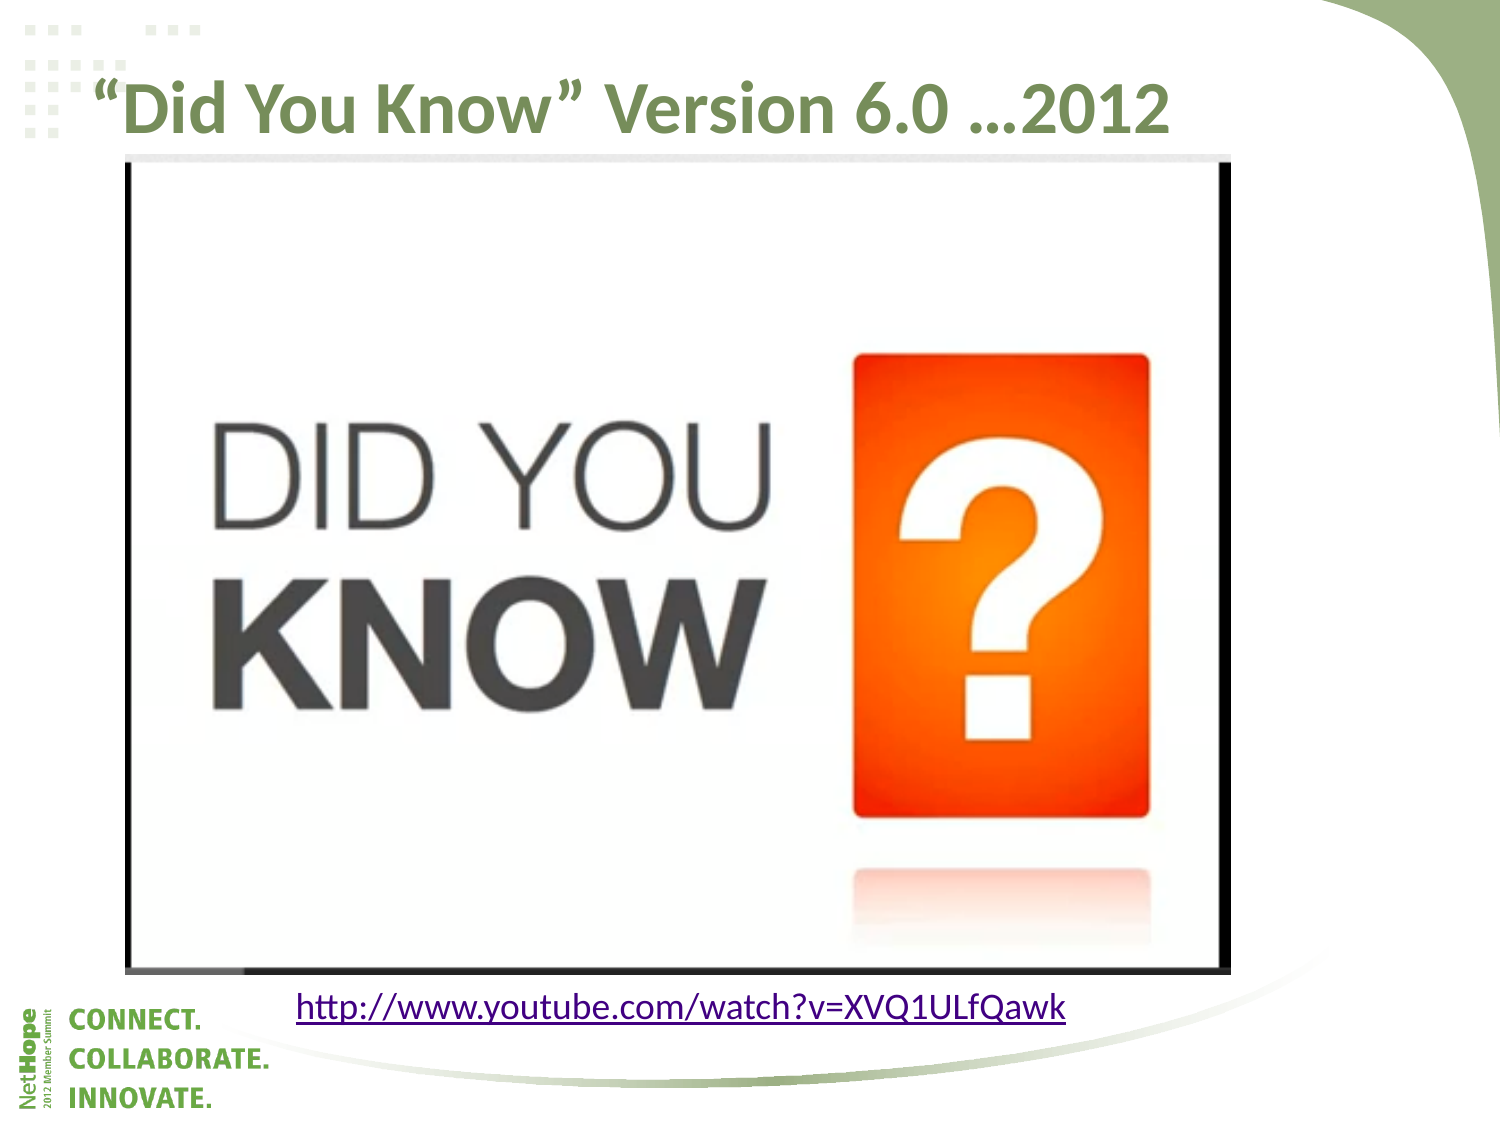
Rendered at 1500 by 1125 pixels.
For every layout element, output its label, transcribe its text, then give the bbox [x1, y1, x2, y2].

picture [9, 992, 275, 1125]
title “Did You Know” Version 6.0 …2012 [75, 32, 1425, 175]
text_box http://www.youtube.com/watch?v=XVQ1ULfQawk [224, 983, 1138, 1035]
picture [124, 154, 1231, 976]
